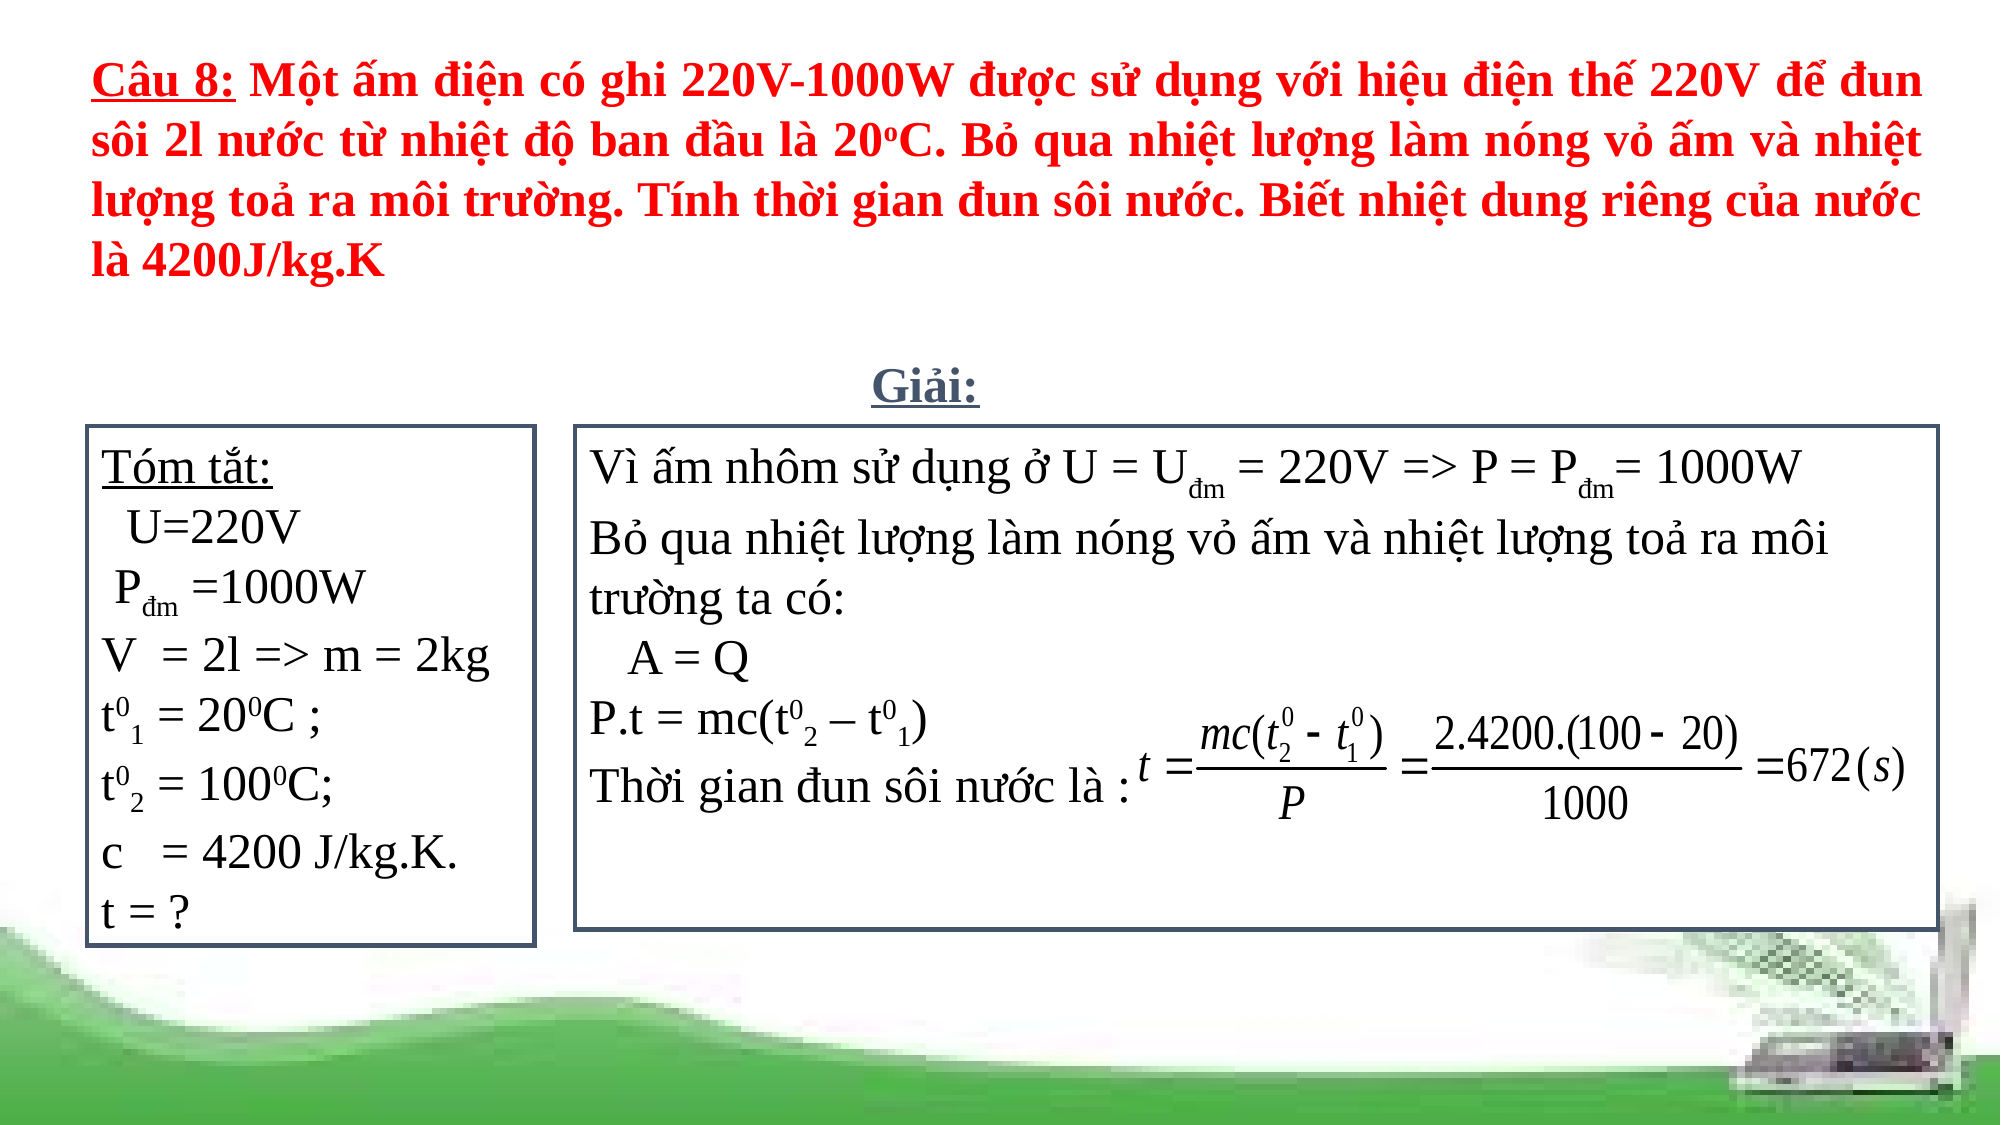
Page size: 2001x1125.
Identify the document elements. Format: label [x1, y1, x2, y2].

picture [0, 0, 2000, 1125]
text_box [1132, 693, 1913, 831]
